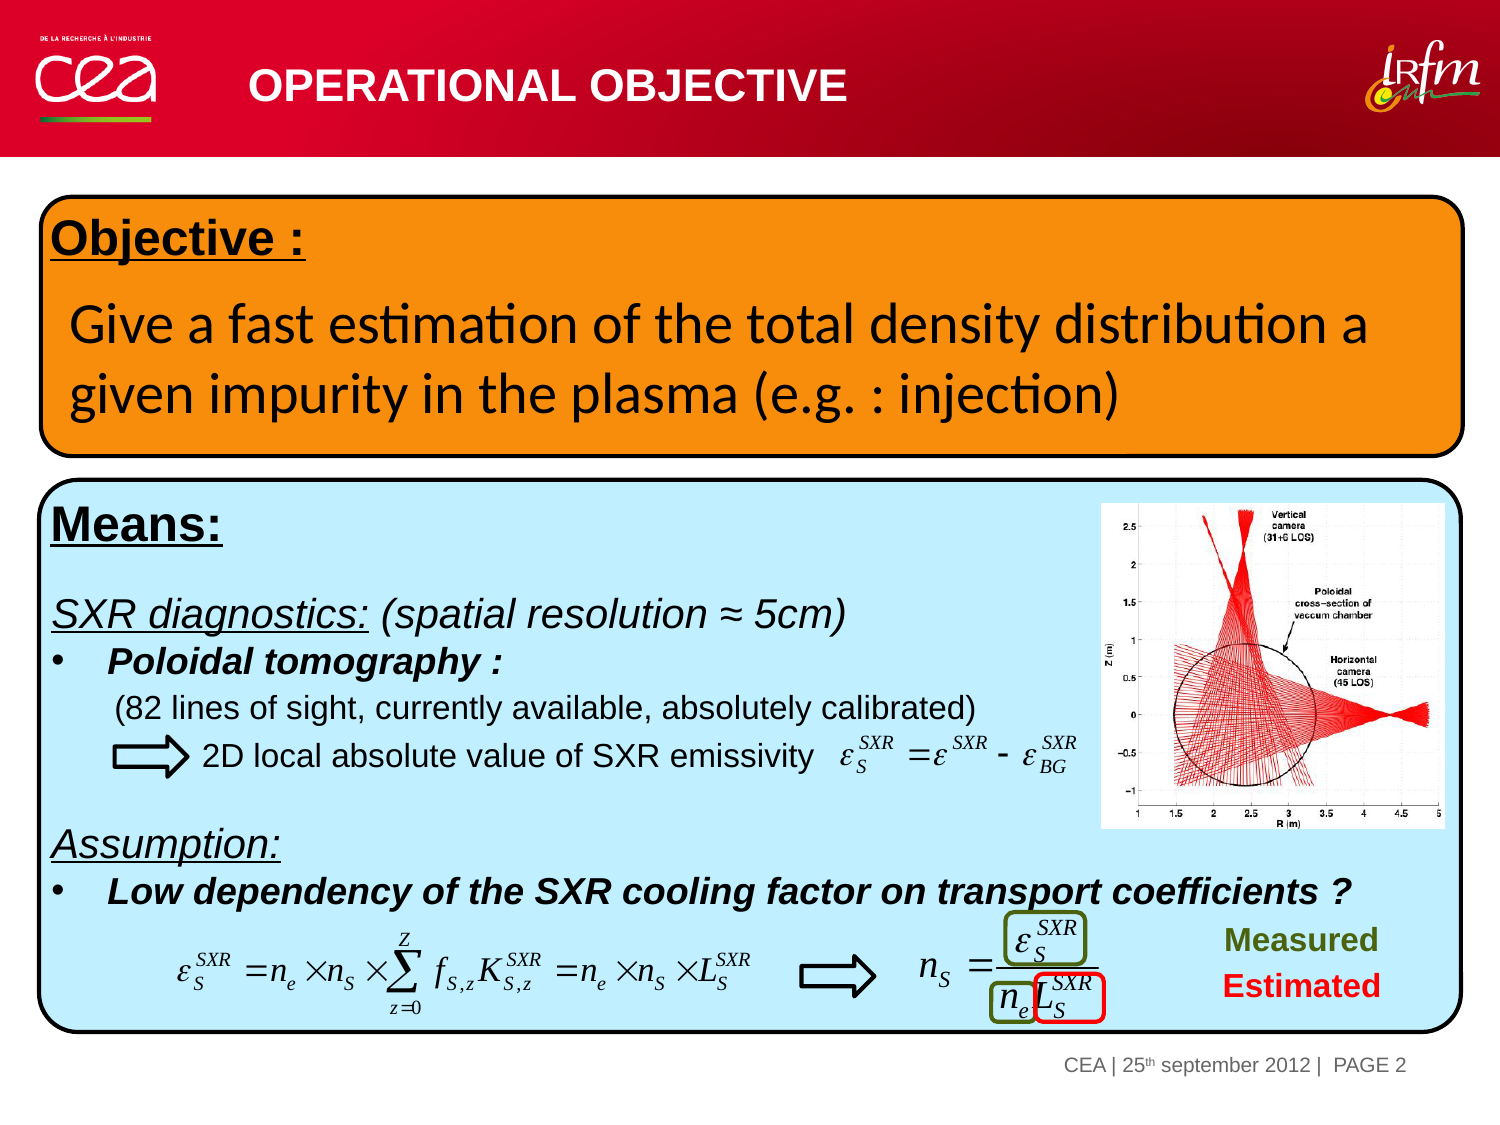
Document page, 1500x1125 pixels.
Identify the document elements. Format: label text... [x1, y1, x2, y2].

text_box Means: [36, 477, 1464, 1035]
text_box Objective : [38, 194, 1465, 459]
title Operational objective [247, 8, 1436, 158]
text_box [799, 954, 877, 999]
footer CEA | 25th september 2012 [336, 1035, 1311, 1095]
text_box [112, 734, 190, 779]
slide_number | PAGE 2 [1316, 1034, 1500, 1094]
text_box Measured [1218, 918, 1385, 959]
text_box Give a fast estimation of the total density distribution a given impurity in the plasma (e.g. : injection) [69, 285, 1431, 426]
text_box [912, 908, 1107, 1028]
text_box 2D local absolute value of SXR emissivity [201, 734, 828, 775]
text_box SXR diagnostics: (spatial resolution ≈ 5cm) Poloidal tomography : (82 lines of sight, currently available, absolutely calibrated) [51, 586, 992, 727]
text_box Estimated [1219, 964, 1385, 1005]
text_box Assumption: Low dependency of the SXR cooling factor on transport coefficients ? [51, 816, 1376, 912]
picture [1100, 503, 1446, 829]
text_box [833, 727, 1085, 786]
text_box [170, 923, 759, 1023]
picture [0, 0, 1500, 157]
